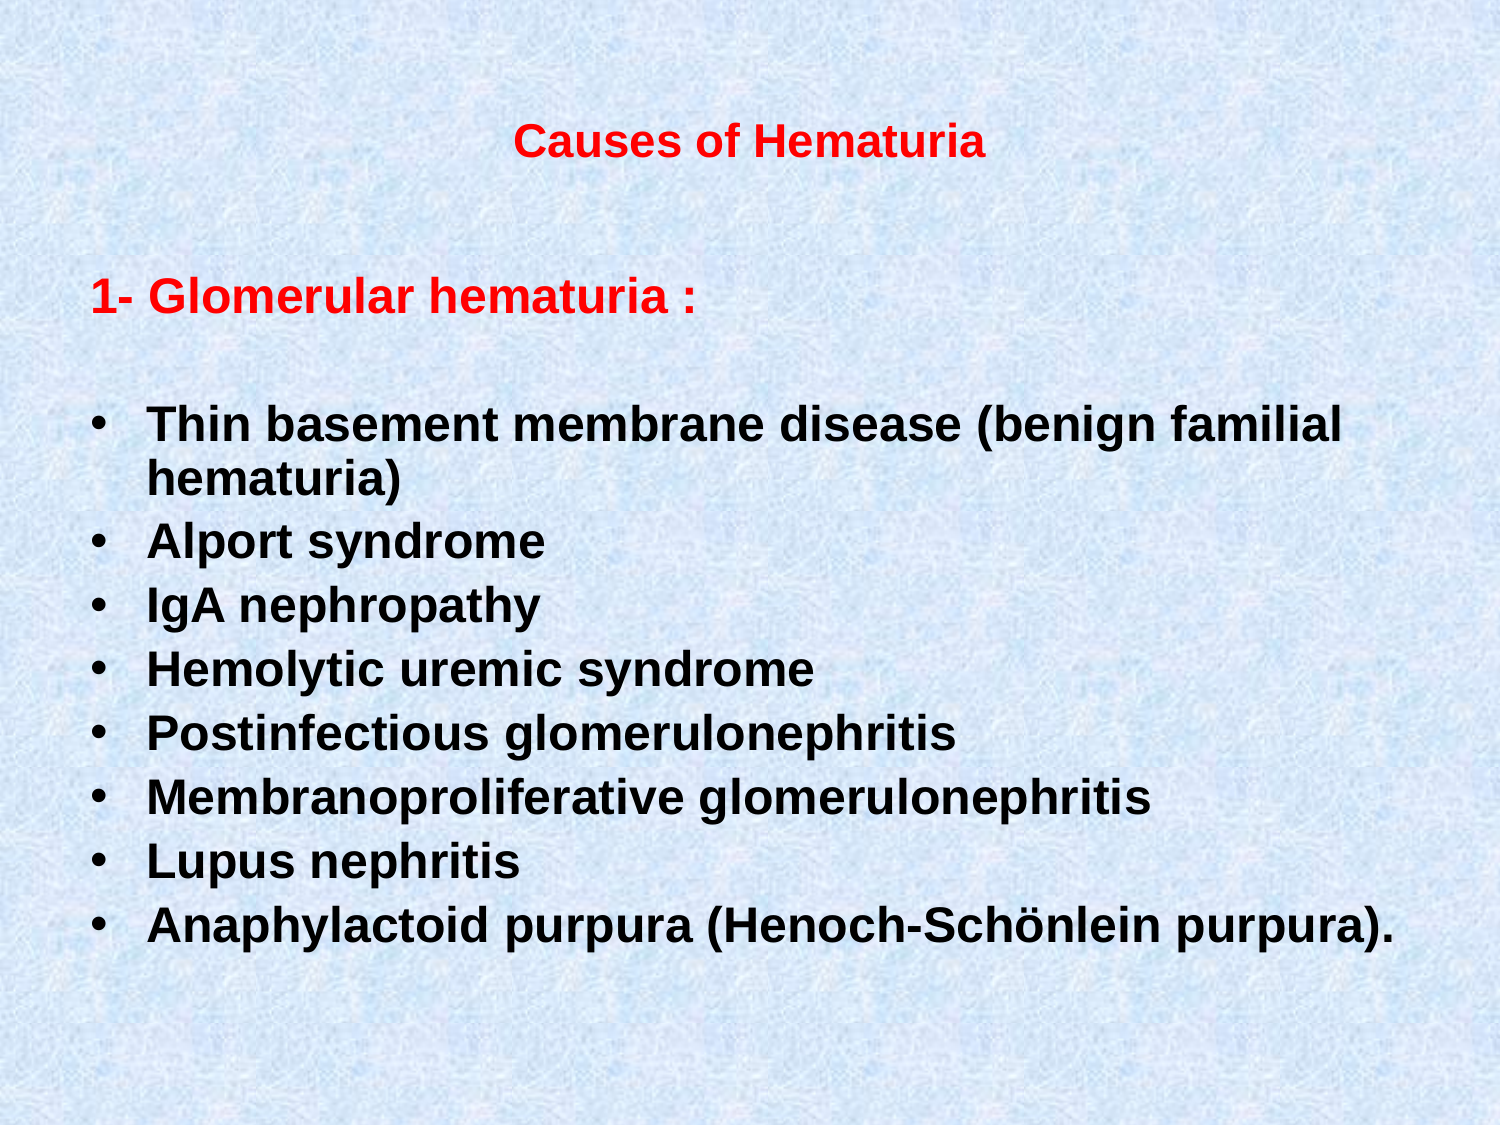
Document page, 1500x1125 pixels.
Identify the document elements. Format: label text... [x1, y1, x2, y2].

picture [0, 0, 1500, 1125]
list 1- Glomerular hematuria : Thin basement membrane disease (benign familial hematuria) Alport syndrome IgA nephropathy Hemolytic uremic syndrome Postinfectious glomerulonephritis Membranoproliferative glomerulonephritis Lupus nephritis Anaphylactoid purpura (Henoch-Schönlein purpura). [75, 262, 1425, 1005]
title Causes of Hematuria [75, 45, 1425, 233]
